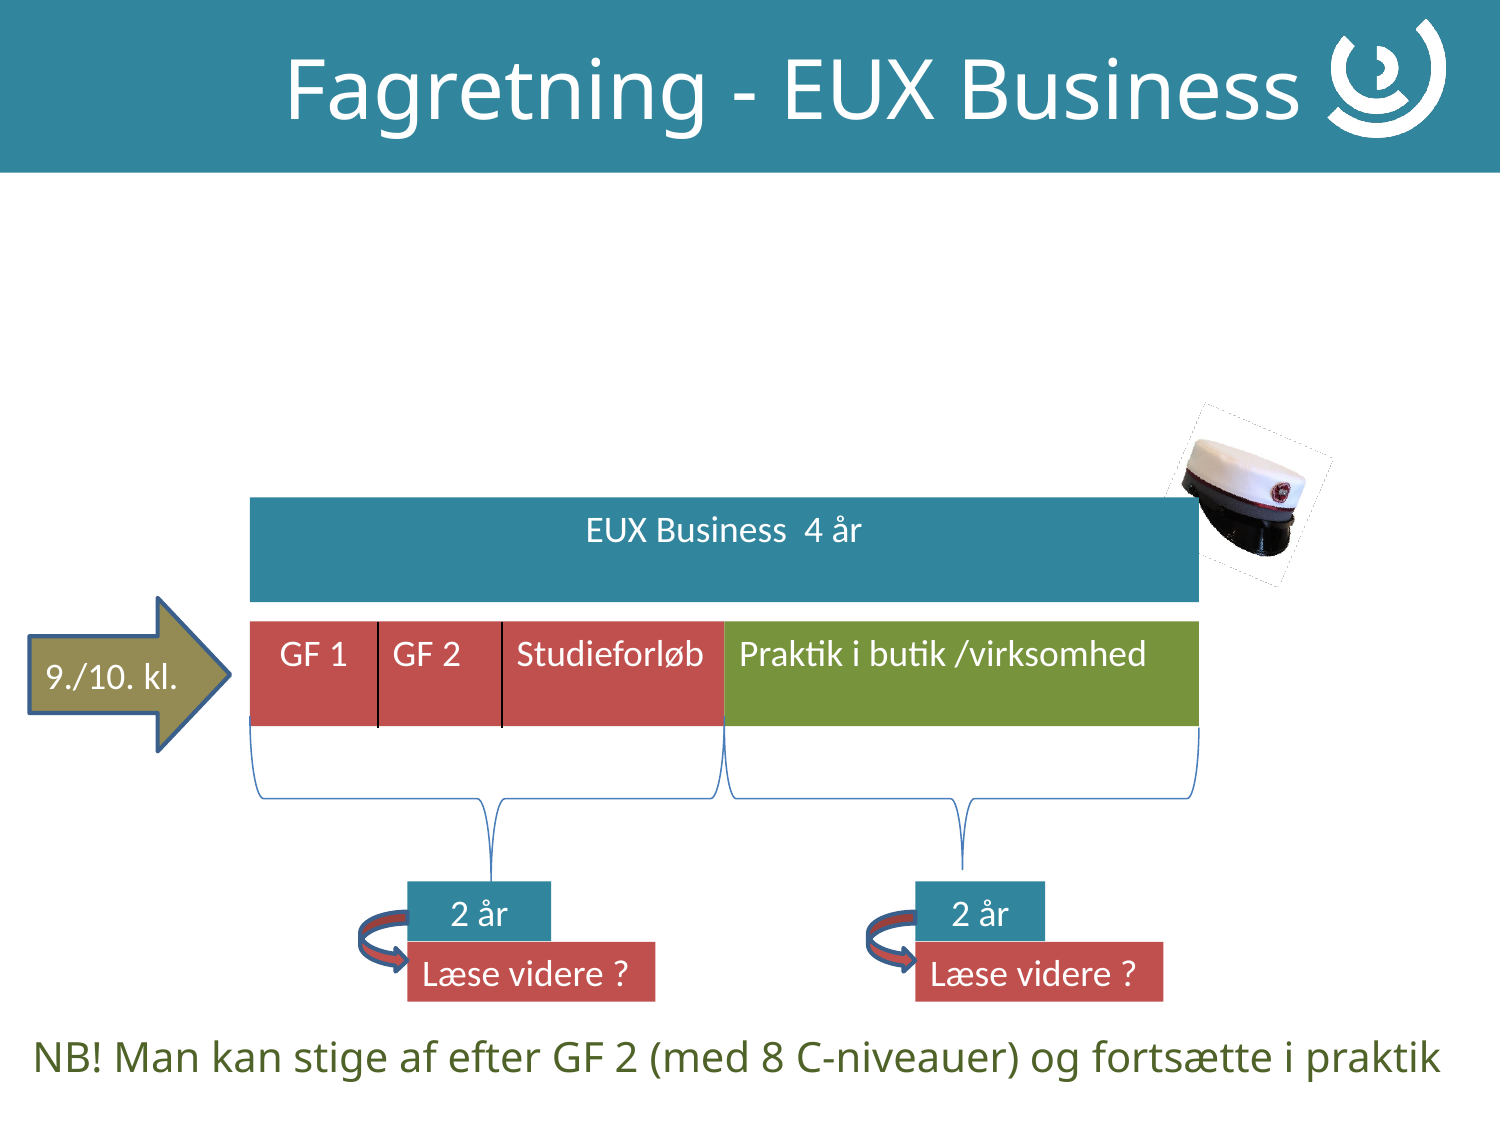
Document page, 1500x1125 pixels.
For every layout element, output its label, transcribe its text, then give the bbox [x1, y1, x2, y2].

picture [1171, 403, 1333, 566]
picture [1327, 18, 1446, 138]
text_box 2 år [407, 881, 552, 941]
text_box GF 2 [379, 621, 501, 715]
text_box [723, 727, 1200, 871]
text_box [865, 909, 918, 974]
text_box NB! Man kan stige af efter GF 2 (med 8 C-niveauer) og fortsætte i praktik [17, 1023, 1471, 1125]
text_box EUX Business 4 år [249, 497, 1199, 603]
text_box [174, 479, 1165, 586]
title Fagretning - EUX Business [0, 0, 1500, 173]
text_box [249, 715, 724, 881]
text_box Studieforløb [503, 621, 725, 727]
text_box [1199, 479, 1446, 586]
text_box [358, 909, 410, 974]
text_box 9./10. kl. [27, 595, 232, 754]
text_box 2 år [915, 881, 1046, 941]
text_box Læse videre ? [407, 941, 656, 1002]
text_box Praktik i butik /virksomhed [725, 621, 1199, 727]
text_box GF 1 [249, 621, 377, 715]
text_box Læse videre ? [915, 941, 1164, 1002]
